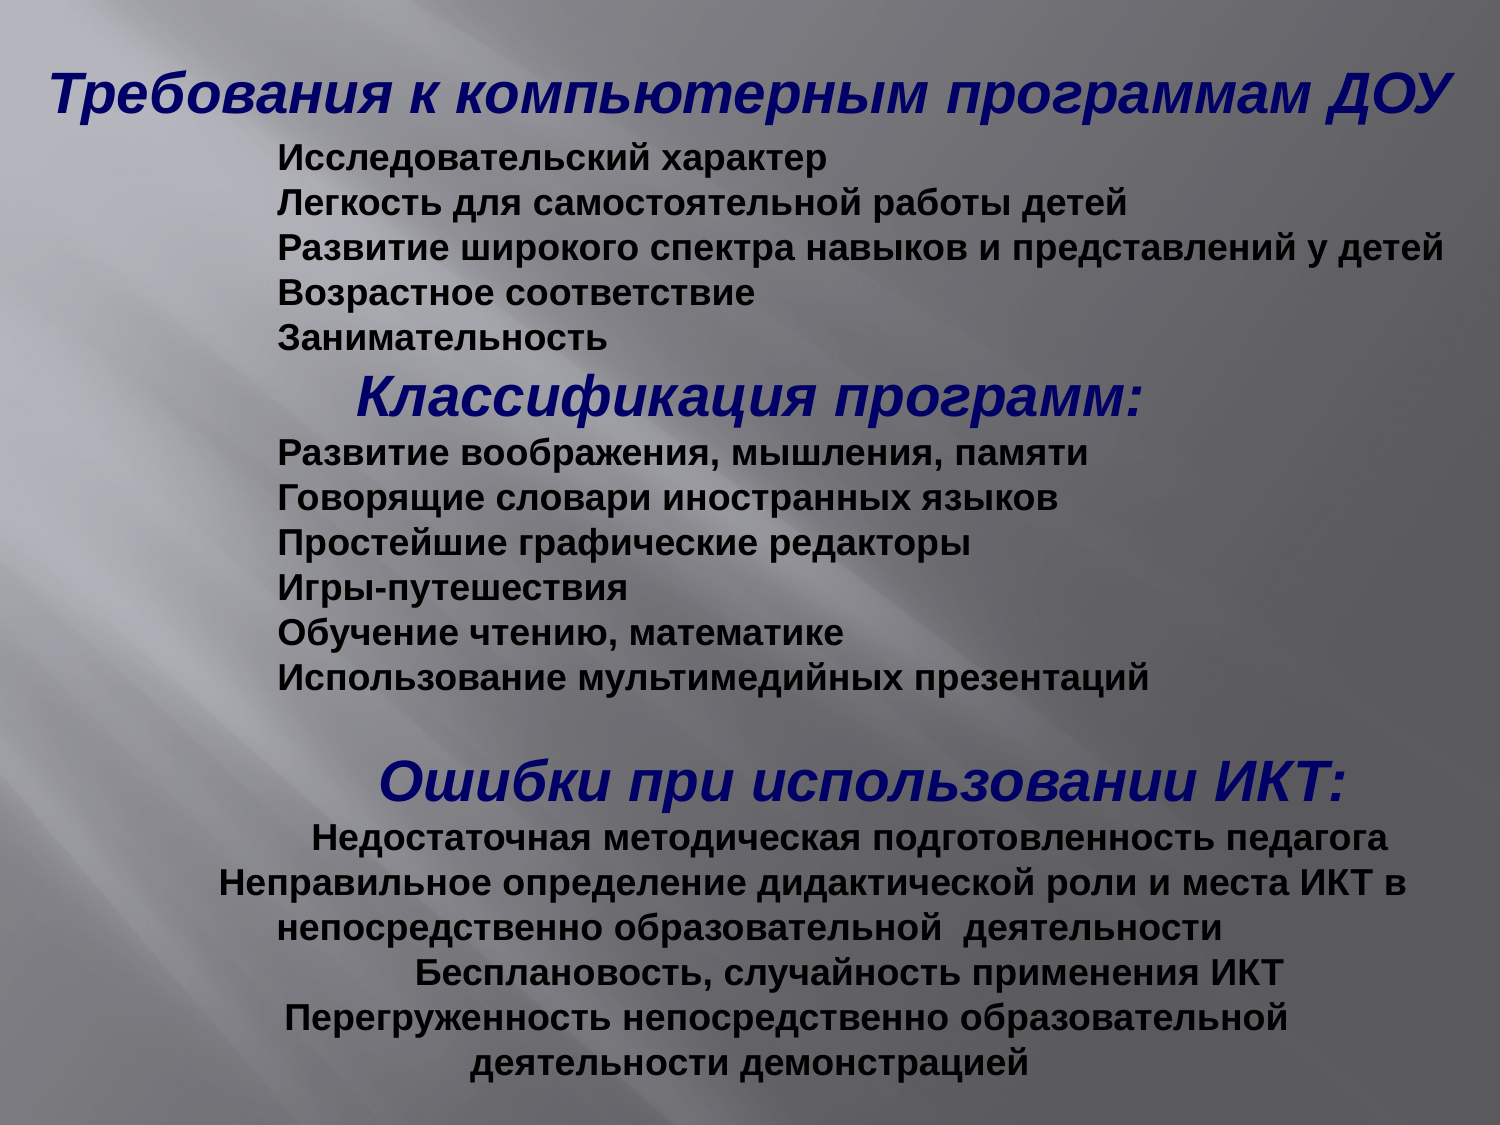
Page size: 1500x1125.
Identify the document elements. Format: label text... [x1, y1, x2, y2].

title Требования к компьютерным программам ДОУ [0, 0, 1500, 125]
text_box Исследовательский характер Легкость для самостоятельной работы детей Развитие широкого спектра навыков и представлений у детей Возрастное соответствие Занимательность Классификация программ: Развитие воображения, мышления, памяти Говорящие словари иностранных языков Простейшие графические редакторы Игры-путешествия Обучение чтению, математике Использование мультимедийных презентаций Ошибки при использовании ИКТ: Недостаточная методическая подготовленность педагога Неправильное определение дидактической роли и места ИКТ в непосредственно образовательной деятельности Бесплановость, случайность применения ИКТ Перегруженность непосредственно образовательной деятельности демонстрацией [0, 125, 1500, 1125]
